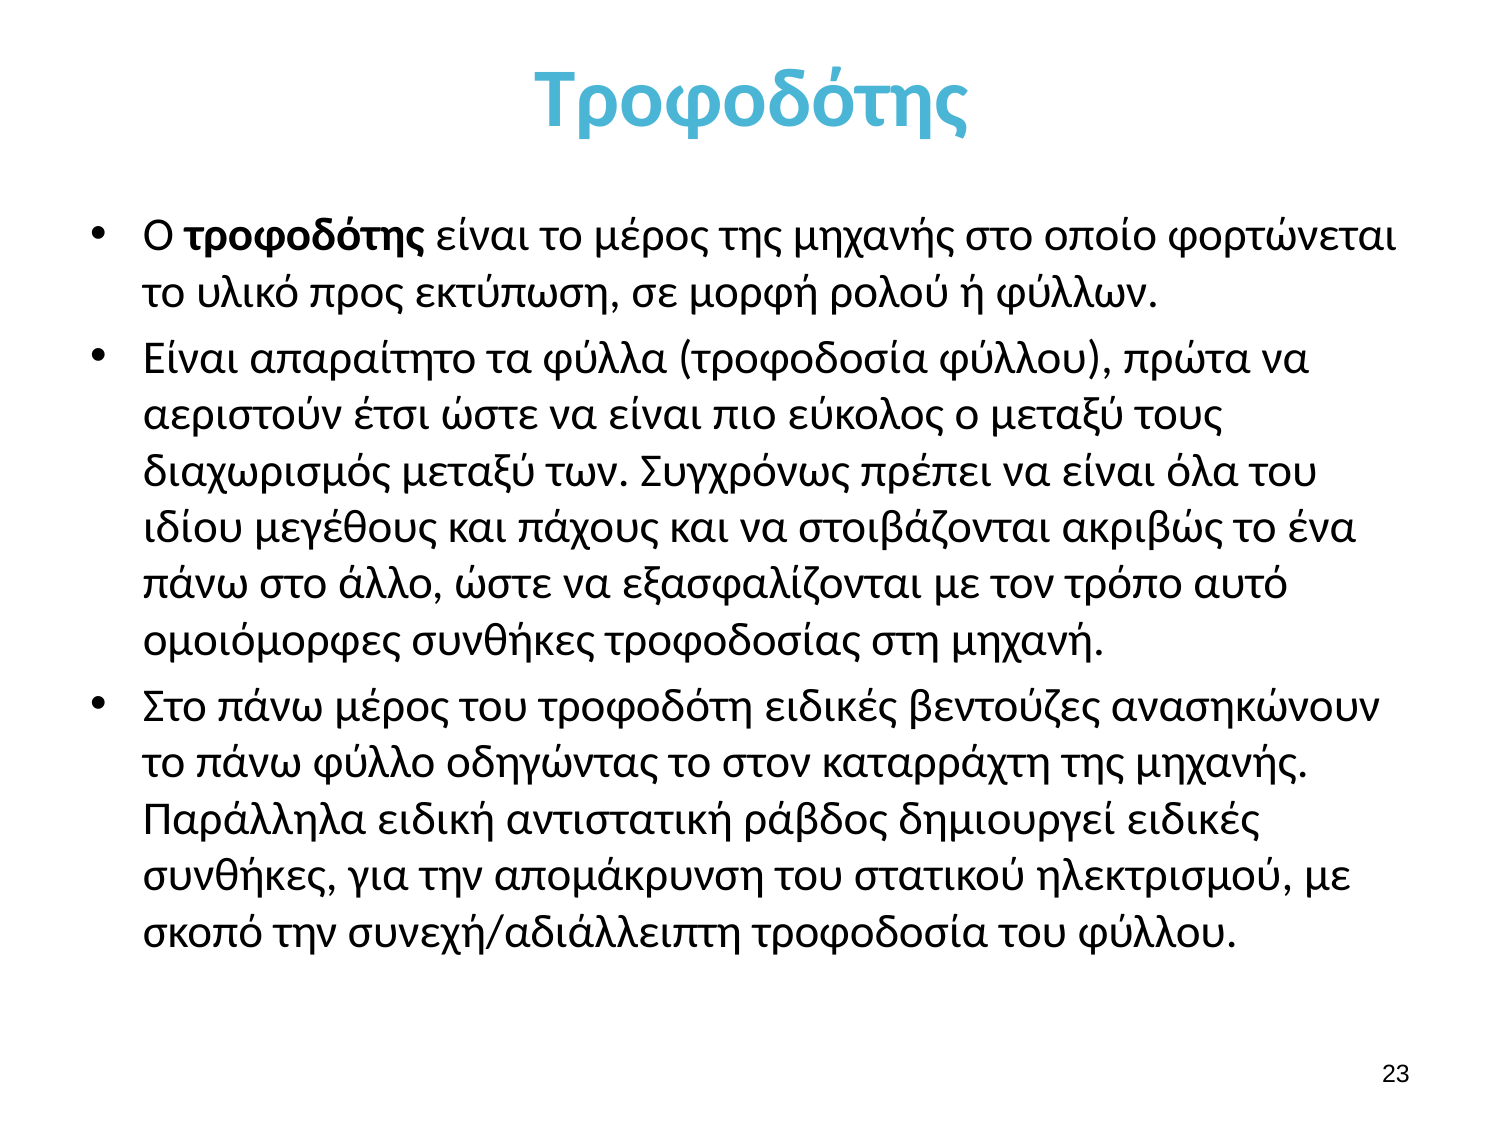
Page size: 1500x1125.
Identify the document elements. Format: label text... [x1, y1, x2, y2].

title Τροφοδότης [76, 19, 1427, 169]
list Ο τροφοδότης είναι το μέρος της μηχανής στο οποίο φορτώνεται το υλικό προς εκτύπωση, σε μορφή ρολού ή φύλλων. Είναι απαραίτητο τα φύλλα (τροφοδοσία φύλλου), πρώτα να αεριστούν έτσι ώστε να είναι πιο εύκολος ο μεταξύ τους διαχωρισμός μεταξύ των. Συγχρόνως πρέπει να είναι όλα του ιδίου μεγέθους και πάχους και να στοιβάζονται ακριβώς το ένα πάνω στο άλλο, ώστε να εξασφαλίζονται με τον τρόπο αυτό ομοιόμορφες συνθήκες τροφοδοσίας στη μηχανή. Στο πάνω μέρος του τροφοδότη ειδικές βεντούζες ανασηκώνουν το πάνω φύλλο οδηγώντας το στον καταρράχτη της μηχανής. Παράλληλα ειδική αντιστατική ράβδος δημιουργεί ειδικές συνθήκες, για την απομάκρυνση του στατικού ηλεκτρισμού, με σκοπό την συνεχή/αδιάλλειπτη τροφοδοσία του φύλλου. [75, 196, 1425, 1024]
slide_number 22 [1074, 1042, 1425, 1103]
